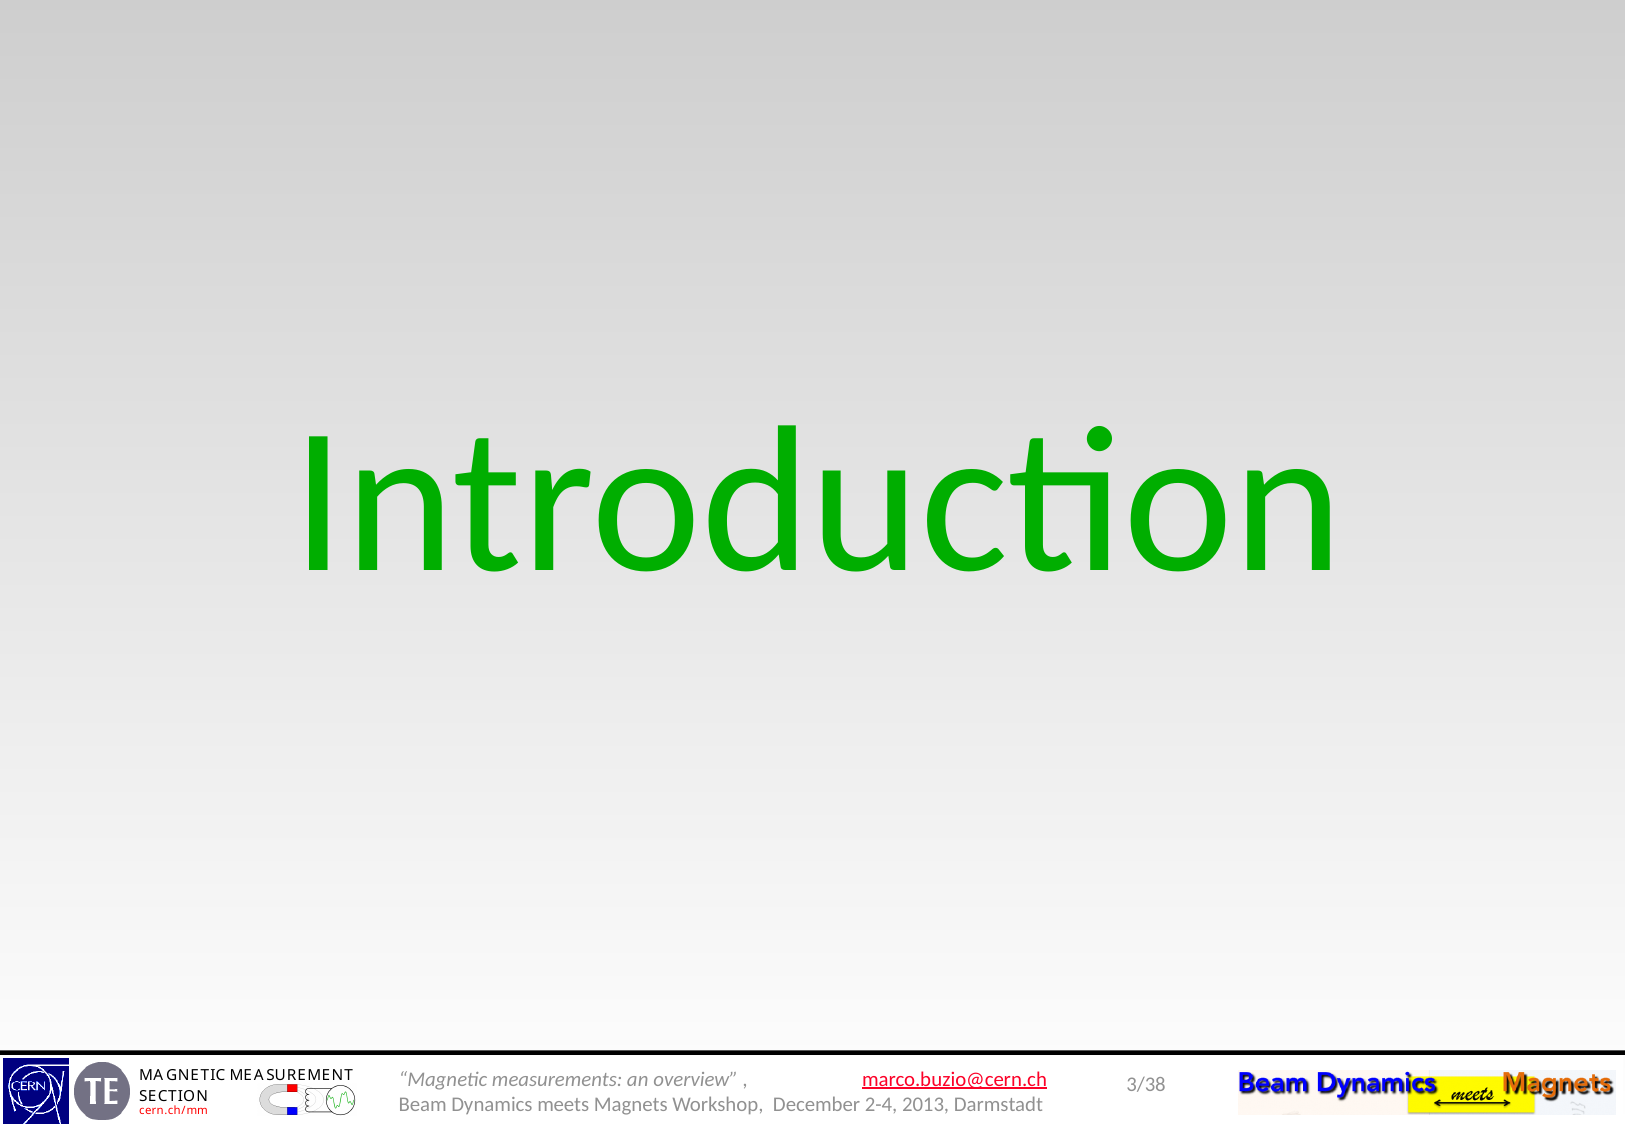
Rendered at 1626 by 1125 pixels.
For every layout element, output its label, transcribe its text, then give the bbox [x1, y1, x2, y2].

picture [74, 1062, 133, 1120]
picture [1238, 1070, 1616, 1115]
text_box Introduction [292, 361, 1344, 612]
picture [3, 1058, 69, 1124]
